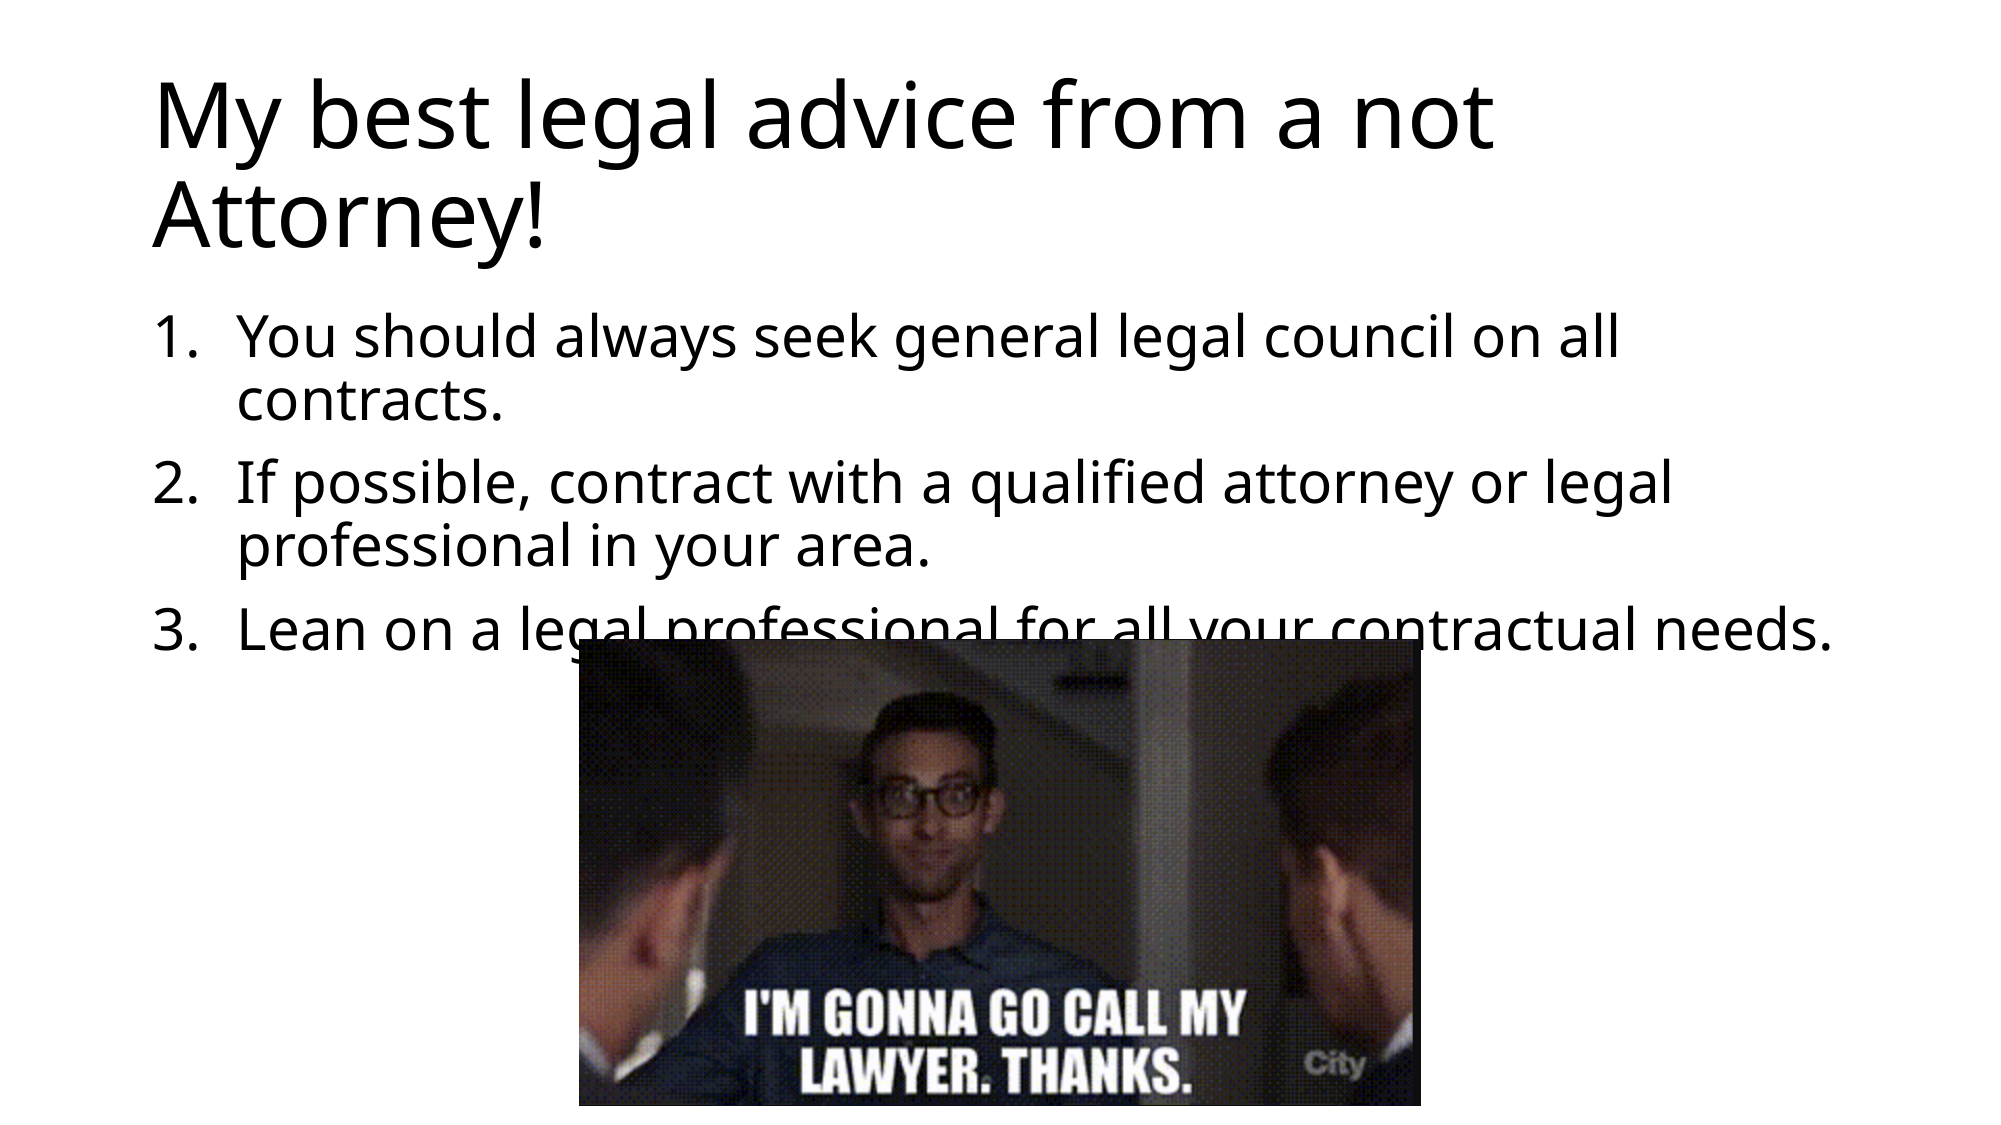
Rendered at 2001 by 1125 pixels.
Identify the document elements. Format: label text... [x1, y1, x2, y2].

picture [578, 638, 1422, 1107]
list You should always seek general legal council on all contracts. If possible, contract with a qualified attorney or legal professional in your area. Lean on a legal professional for all your contractual needs. [137, 299, 1863, 1014]
title My best legal advice from a not Attorney! [137, 59, 1863, 278]
